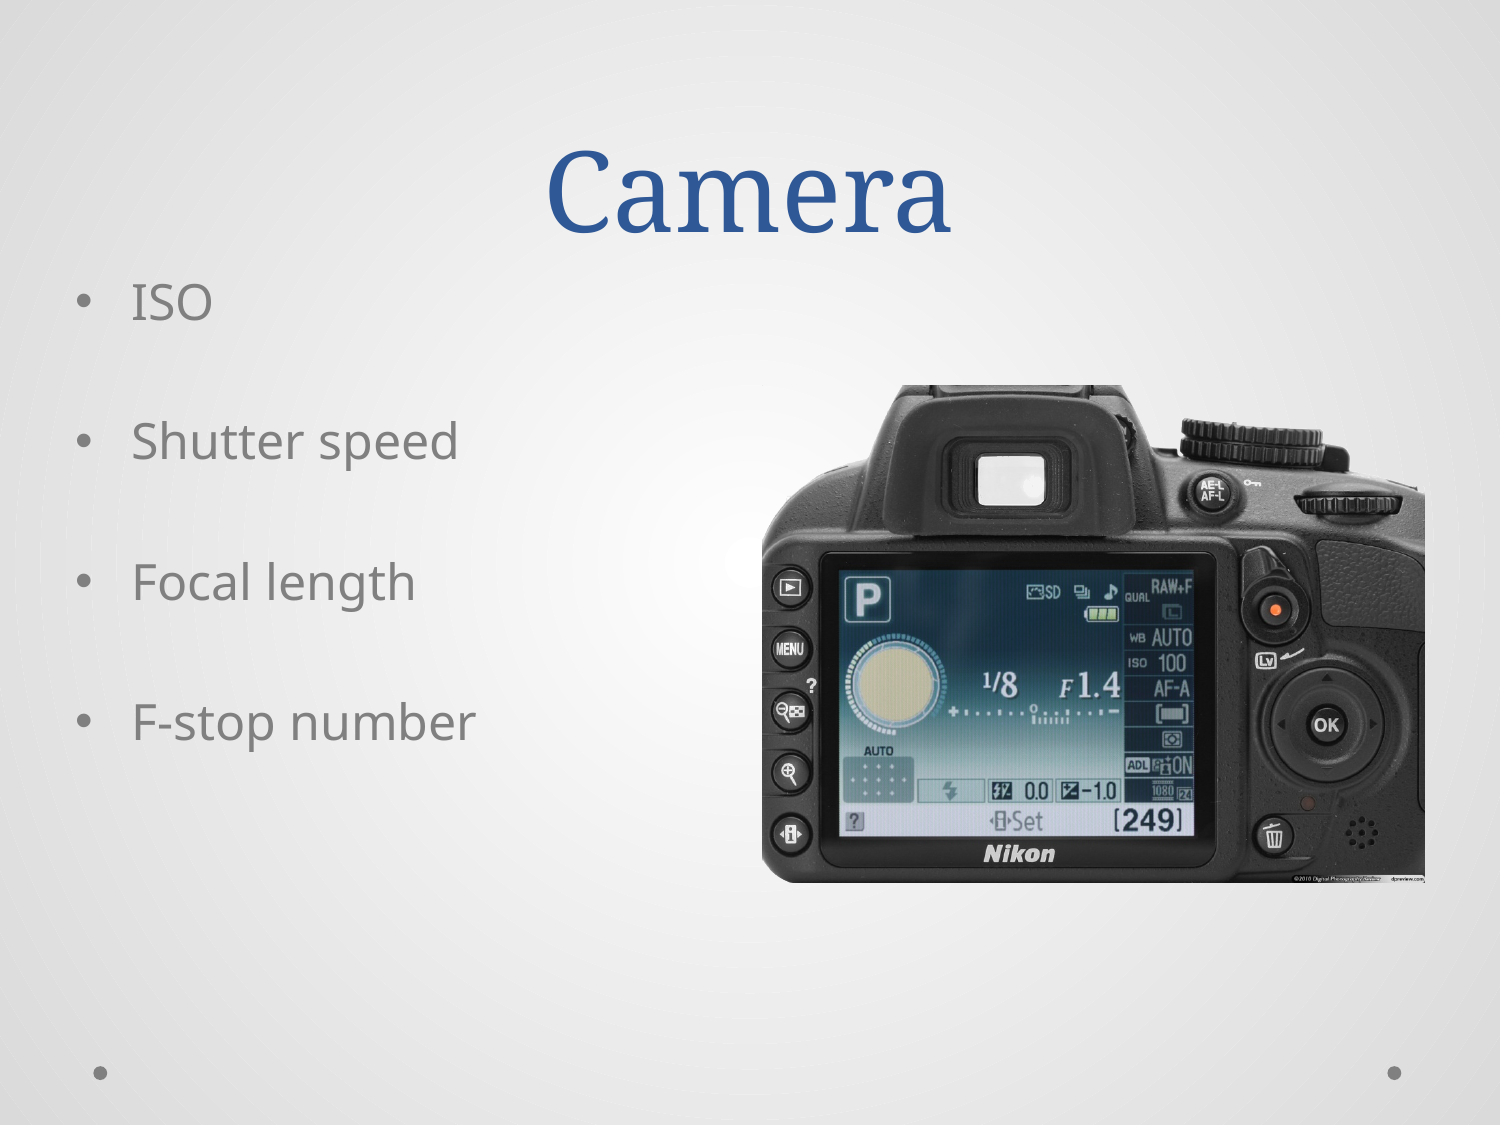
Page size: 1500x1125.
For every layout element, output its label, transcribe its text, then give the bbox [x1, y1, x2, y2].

list ISO Shutter speed Focal length F-stop number [60, 262, 723, 1005]
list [762, 384, 1426, 883]
title Camera [75, 0, 1425, 263]
